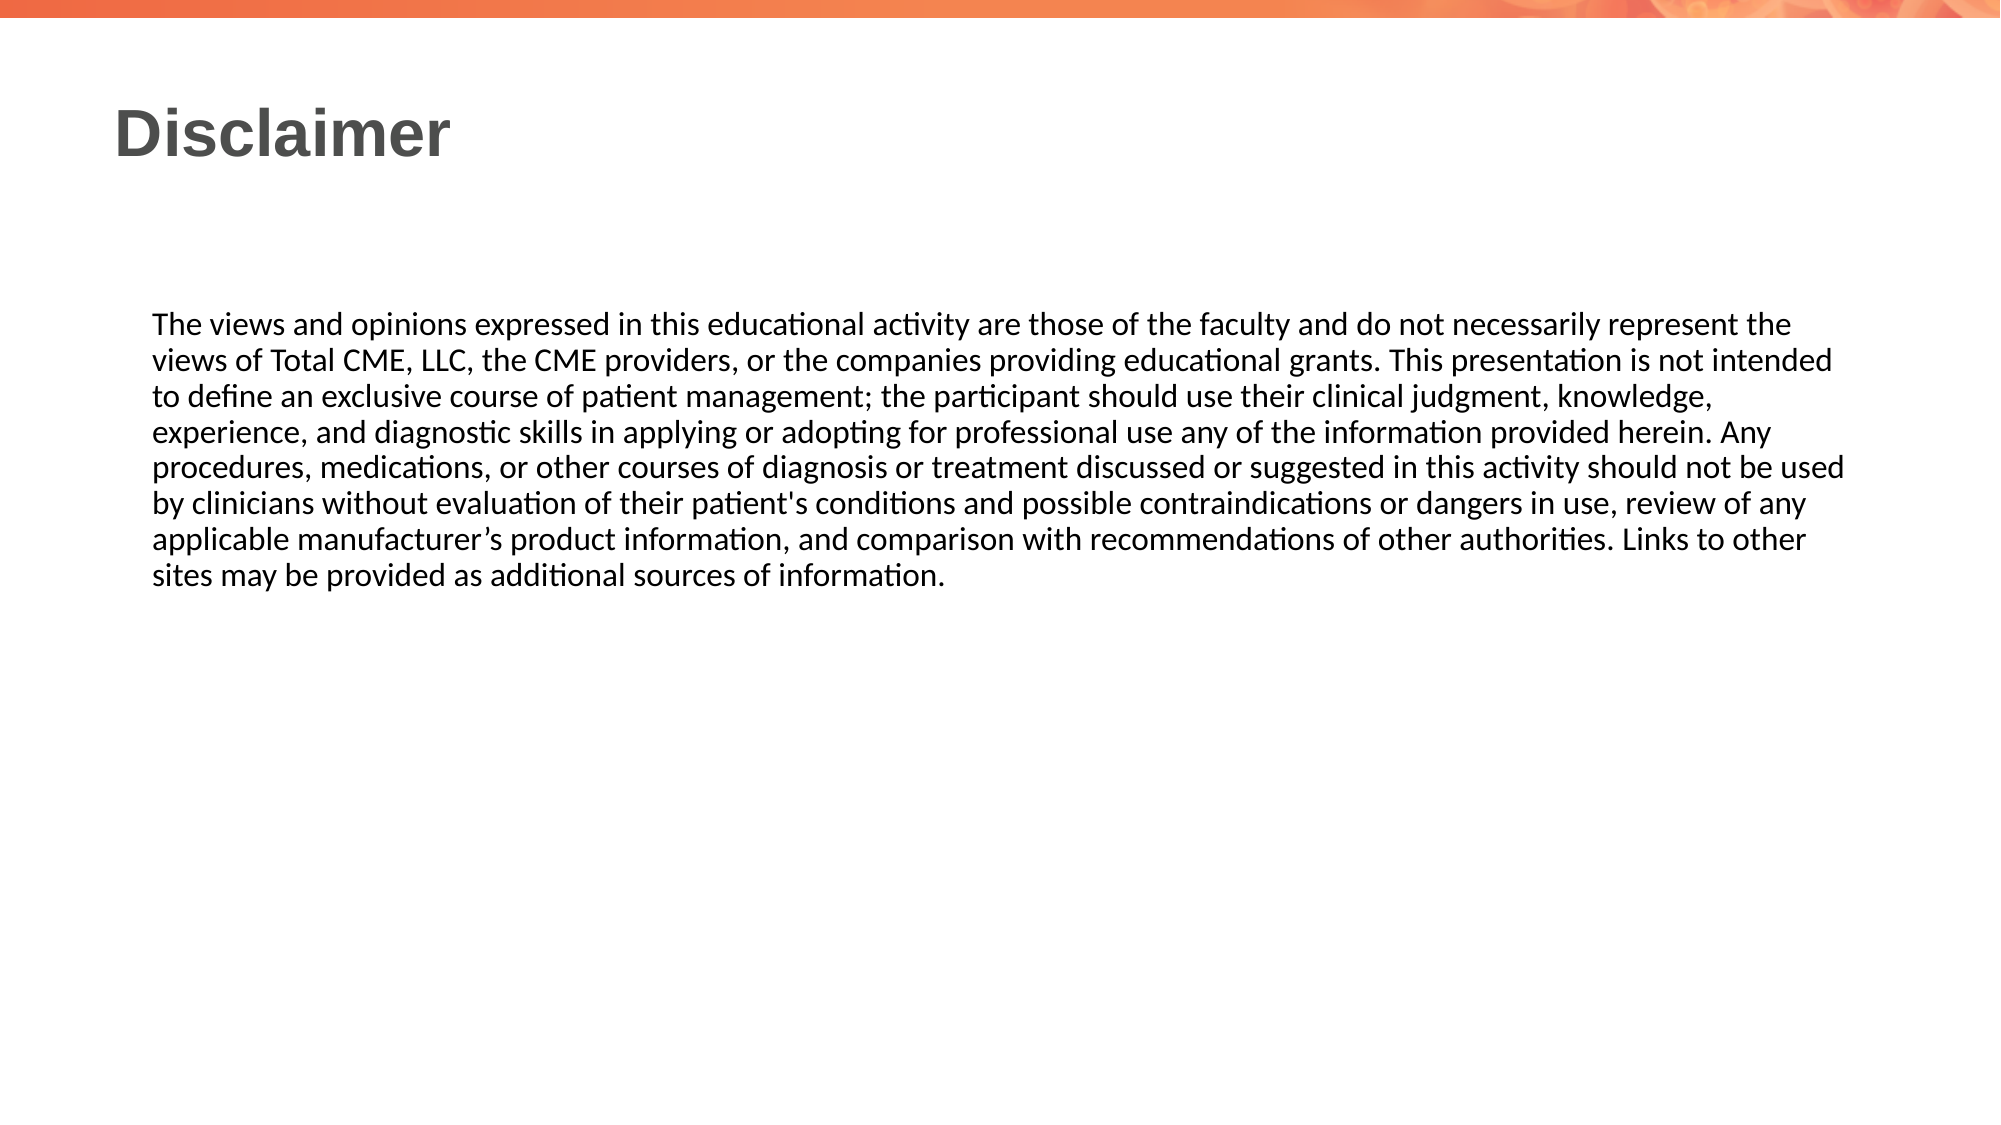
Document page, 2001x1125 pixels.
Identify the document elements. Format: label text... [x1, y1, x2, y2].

picture [0, 0, 2000, 18]
text_box The views and opinions expressed in this educational activity are those of the faculty and do not necessarily represent the views of Total CME, LLC, the CME providers, or the companies providing educational grants. This presentation is not intended to define an exclusive course of patient management; the participant should use their clinical judgment, knowledge, experience, and diagnostic skills in applying or adopting for professional use any of the information provided herein. Any procedures, medications, or other courses of diagnosis or treatment discussed or suggested in this activity should not be used by clinicians without evaluation of their patient's conditions and possible contraindications or dangers in use, review of any applicable manufacturer’s product information, and comparison with recommendations of other authorities. Links to other sites may be provided as additional sources of information. [137, 299, 1863, 767]
title Disclaimer [99, 32, 1863, 228]
